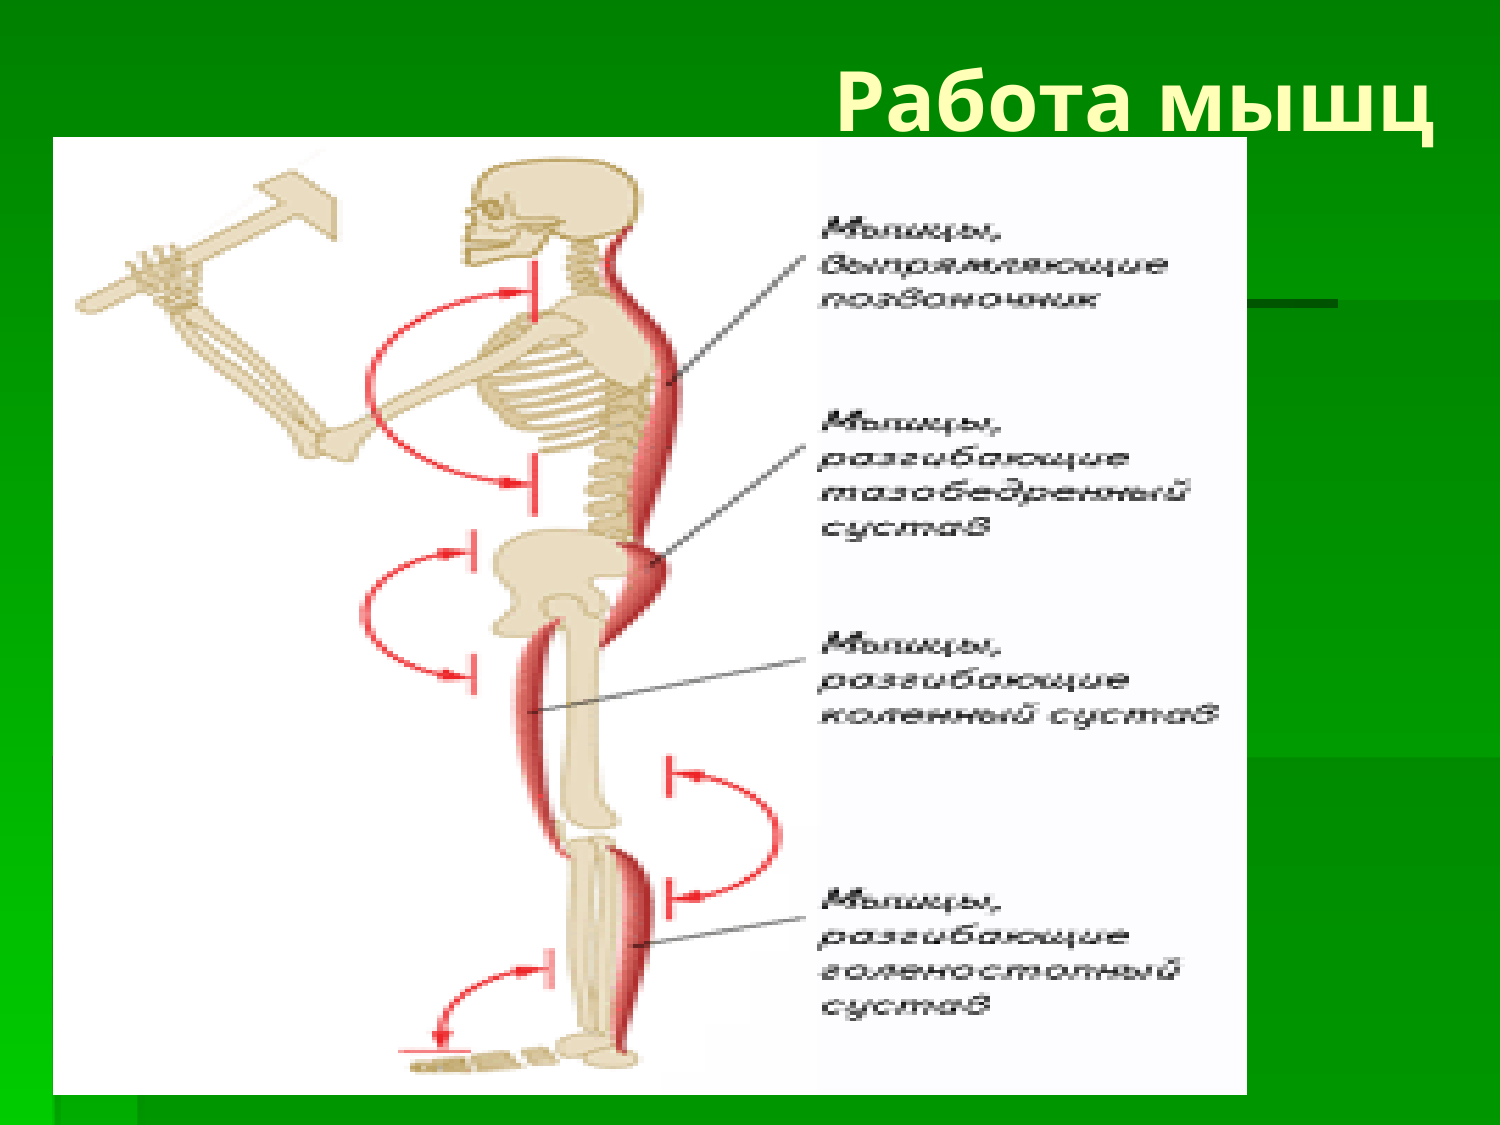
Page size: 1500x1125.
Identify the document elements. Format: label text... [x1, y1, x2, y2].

title Работа мышц [75, 40, 1451, 156]
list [53, 137, 1247, 1095]
